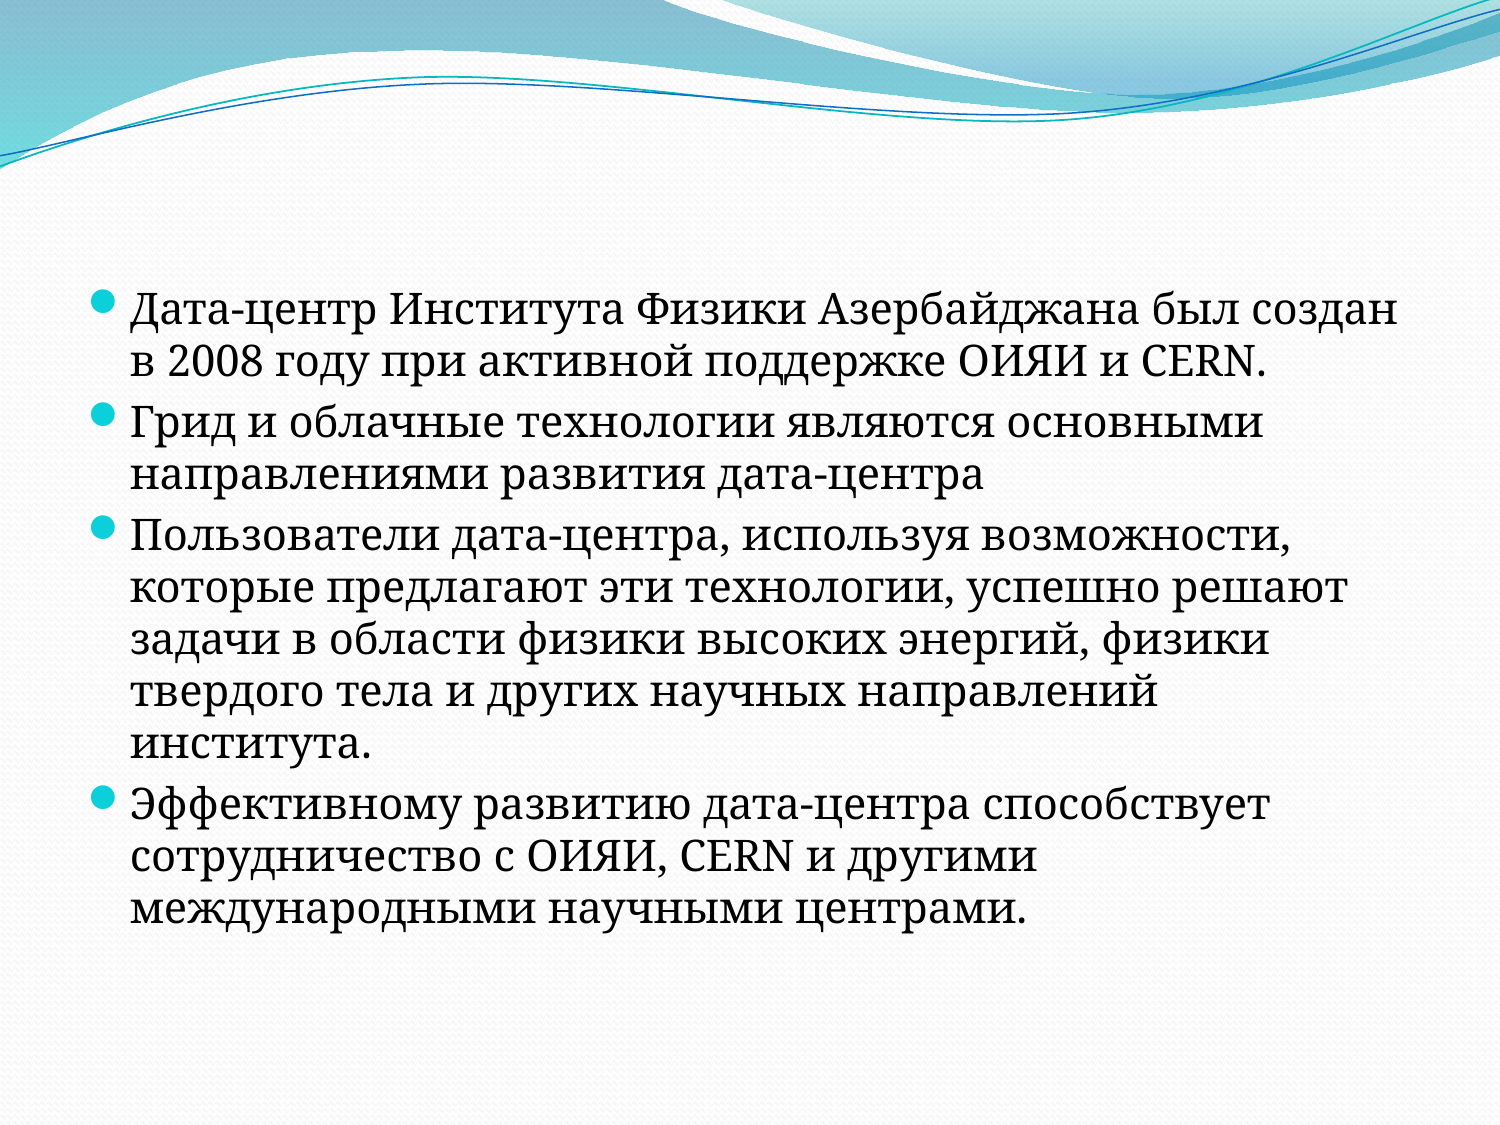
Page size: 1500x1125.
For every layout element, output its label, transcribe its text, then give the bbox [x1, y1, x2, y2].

list Дата-центр Института Физики Азербайджана был создан в 2008 году при активной поддержке ОИЯИ и CERN. Грид и облачные технологии являются основными направлениями развития дата-центра Пользователи дата-центра, используя возможности, которые предлагают эти технологии, успешно решают задачи в области физики высоких энергий, физики твердого тела и других научных направлений института. Эффективному развитию дата-центра способствует сотрудничество с ОИЯИ, CERN и другими международными научными центрами. [72, 273, 1423, 994]
